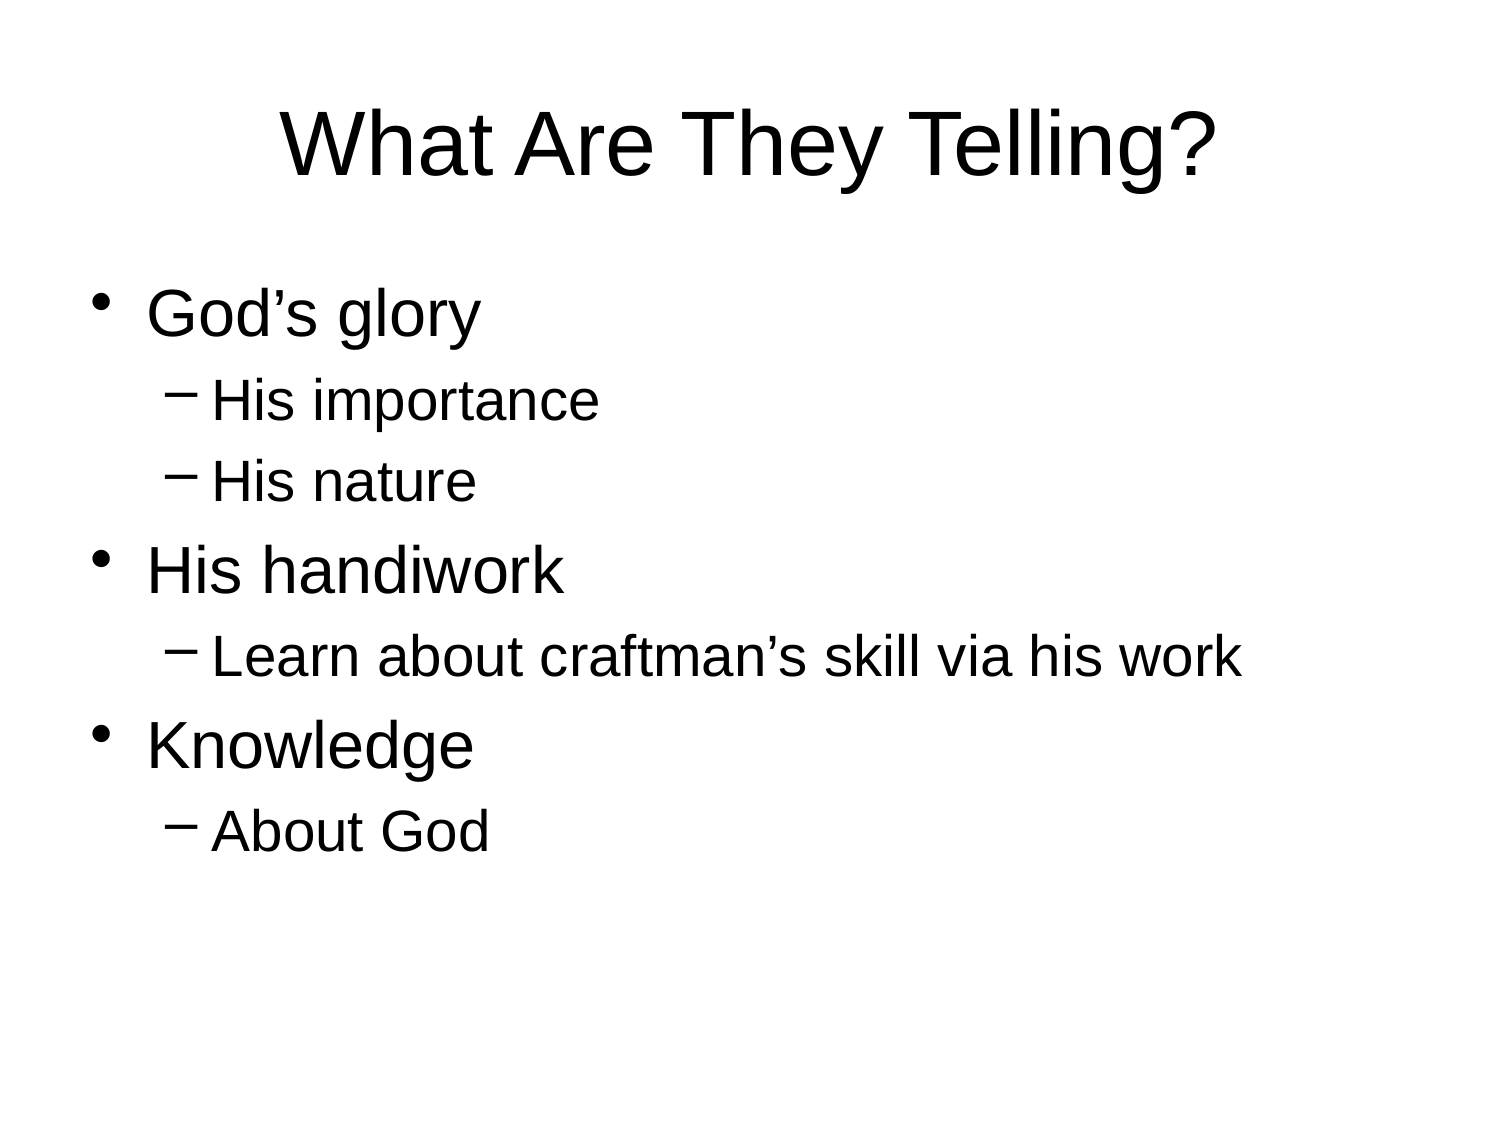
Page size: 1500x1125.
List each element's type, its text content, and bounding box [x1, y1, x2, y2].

title What Are They Telling? [75, 45, 1425, 233]
list God’s glory His importance His nature His handiwork Learn about craftman’s skill via his work Knowledge About God [75, 262, 1425, 1005]
